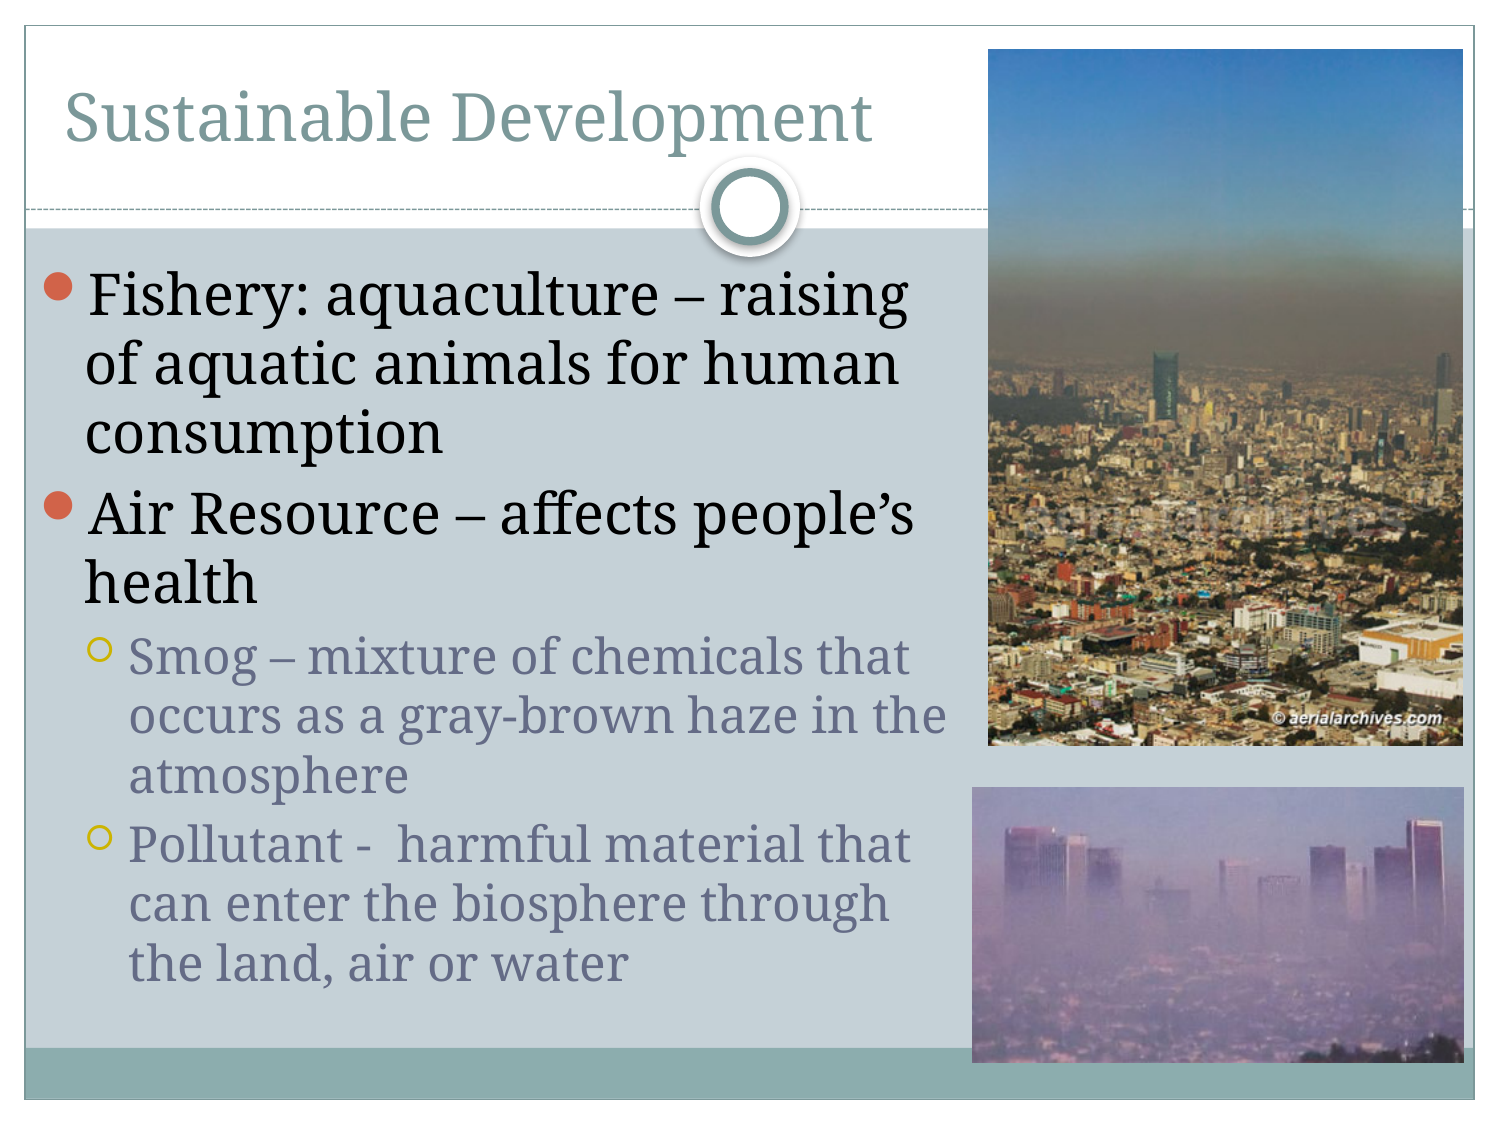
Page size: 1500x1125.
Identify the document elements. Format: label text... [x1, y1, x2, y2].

title Sustainable Development [49, 37, 1450, 162]
picture [972, 787, 1464, 1063]
picture [988, 49, 1463, 746]
list Fishery: aquaculture – raising of aquatic animals for human consumption Air Resource – affects people’s health Smog – mixture of chemicals that occurs as a gray-brown haze in the atmosphere Pollutant - harmful material that can enter the biosphere through the land, air or water [24, 250, 988, 1001]
